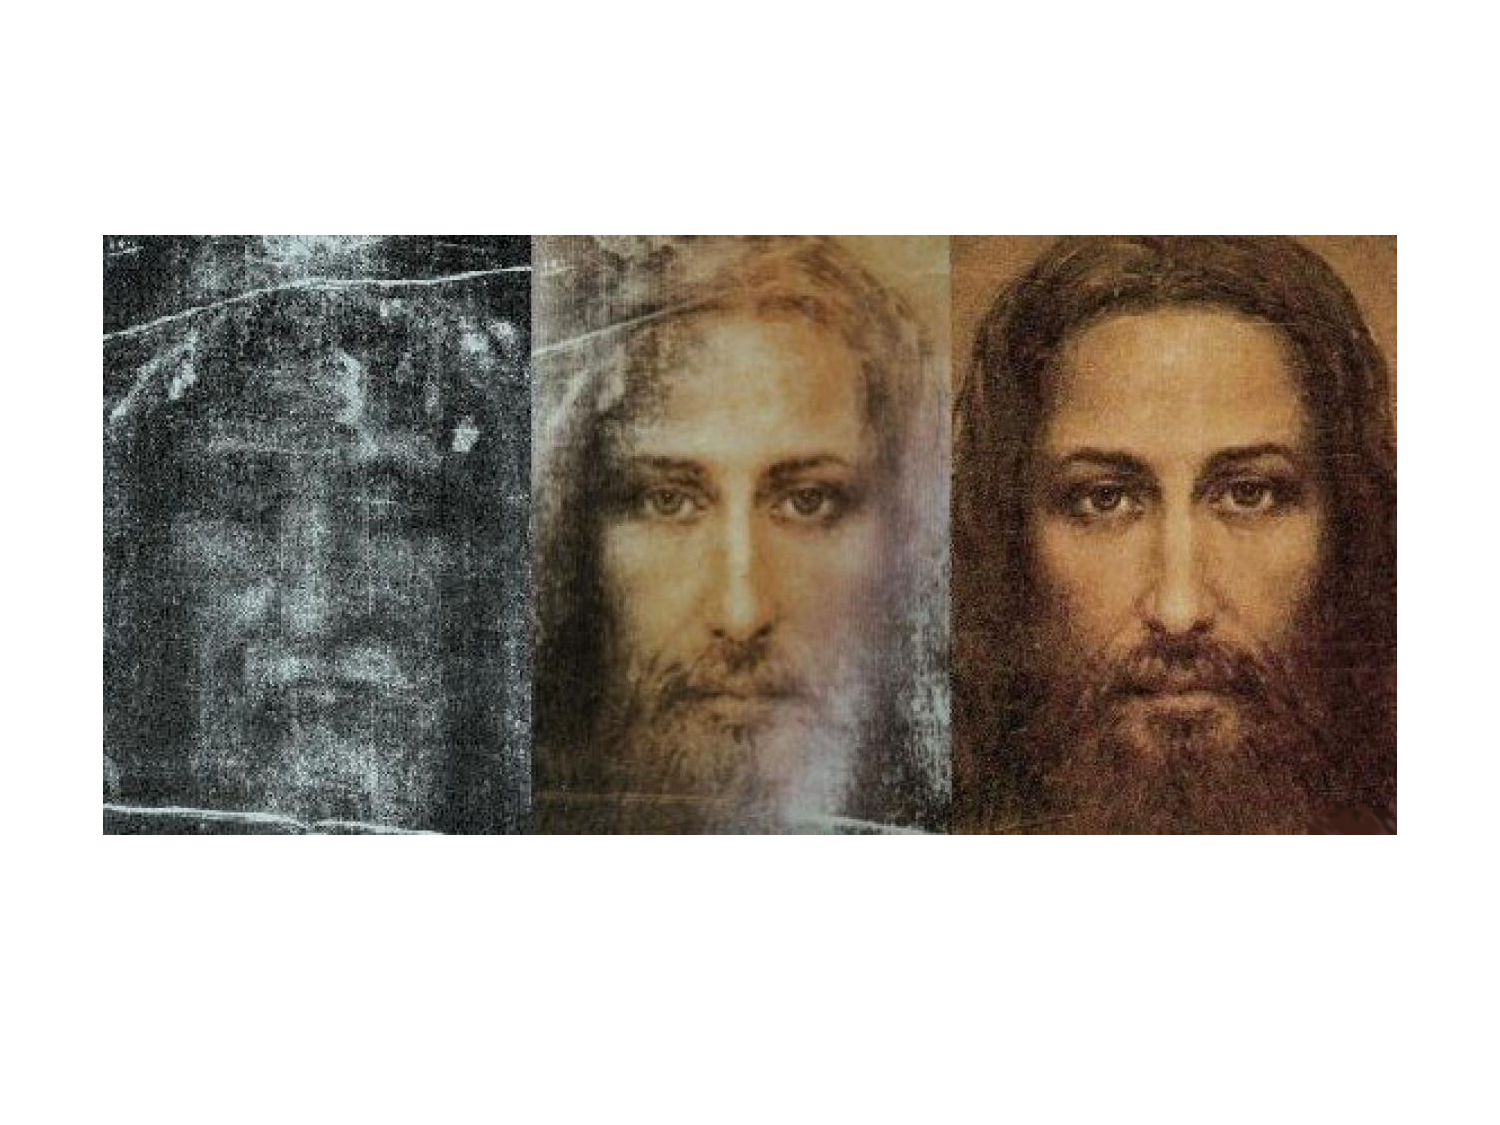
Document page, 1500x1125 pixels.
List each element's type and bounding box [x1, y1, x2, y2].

list [103, 235, 1397, 835]
